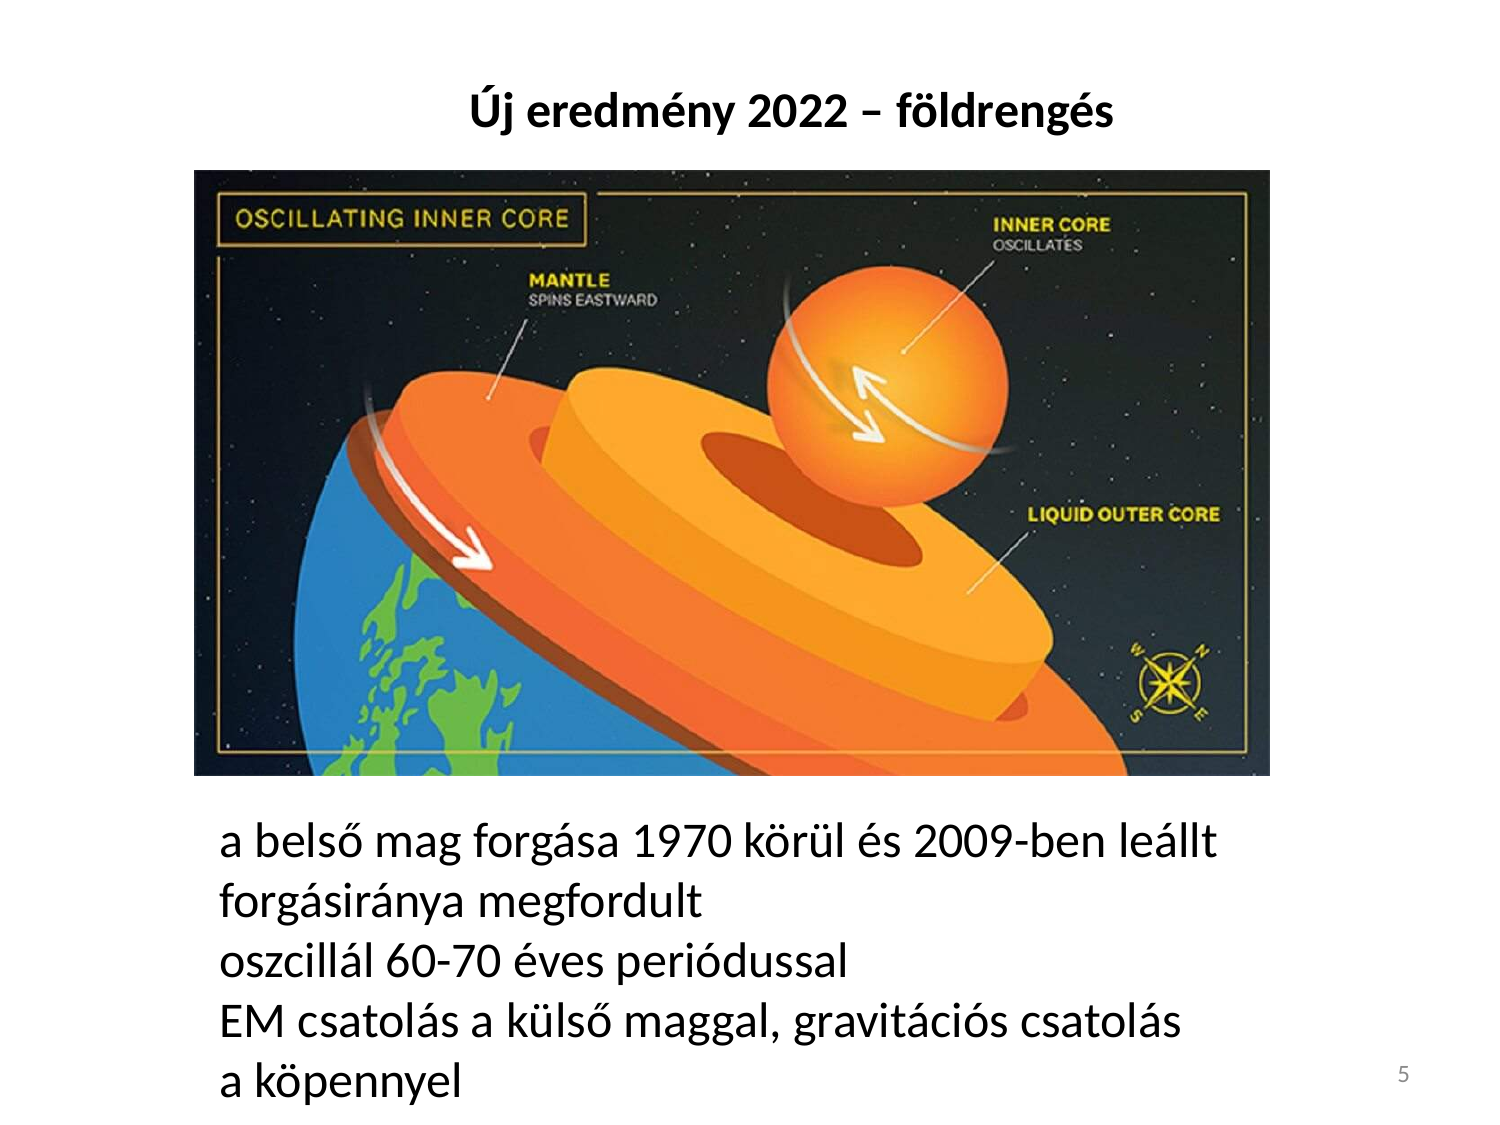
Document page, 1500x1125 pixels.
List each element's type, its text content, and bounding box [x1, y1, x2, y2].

slide_number 5 [1246, 1042, 1425, 1103]
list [194, 170, 1270, 776]
text_box Új eredmény 2022 – földrengés [454, 70, 1142, 146]
text_box a belső mag forgása 1970 körül és 2009-ben leállt forgásiránya megfordult oszcillál 60-70 éves periódussal EM csatolás a külső maggal, gravitációs csatolás a köpennyel [204, 800, 1246, 1125]
